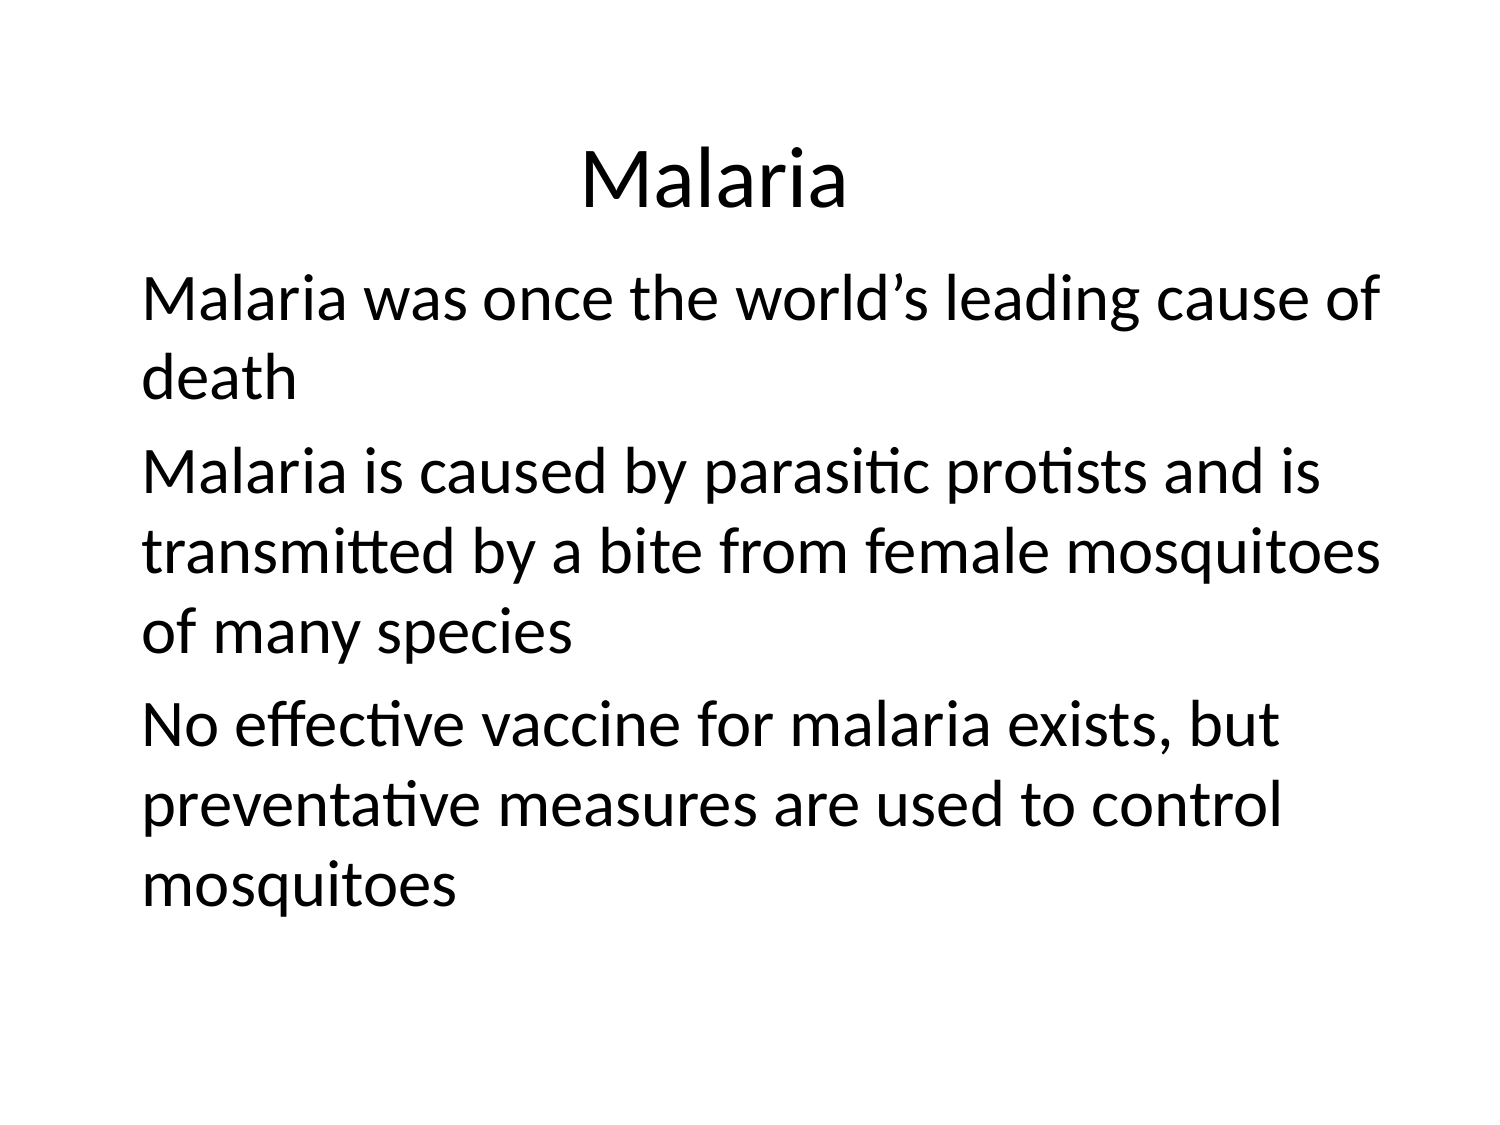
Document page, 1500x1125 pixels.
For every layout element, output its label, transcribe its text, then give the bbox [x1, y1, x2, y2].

title Malaria [75, 112, 1355, 233]
list Malaria was once the world’s leading cause of death Malaria is caused by parasitic protists and is transmitted by a bite from female mosquitoes of many species No effective vaccine for malaria exists, but preventative measures are used to control mosquitoes [70, 245, 1421, 959]
